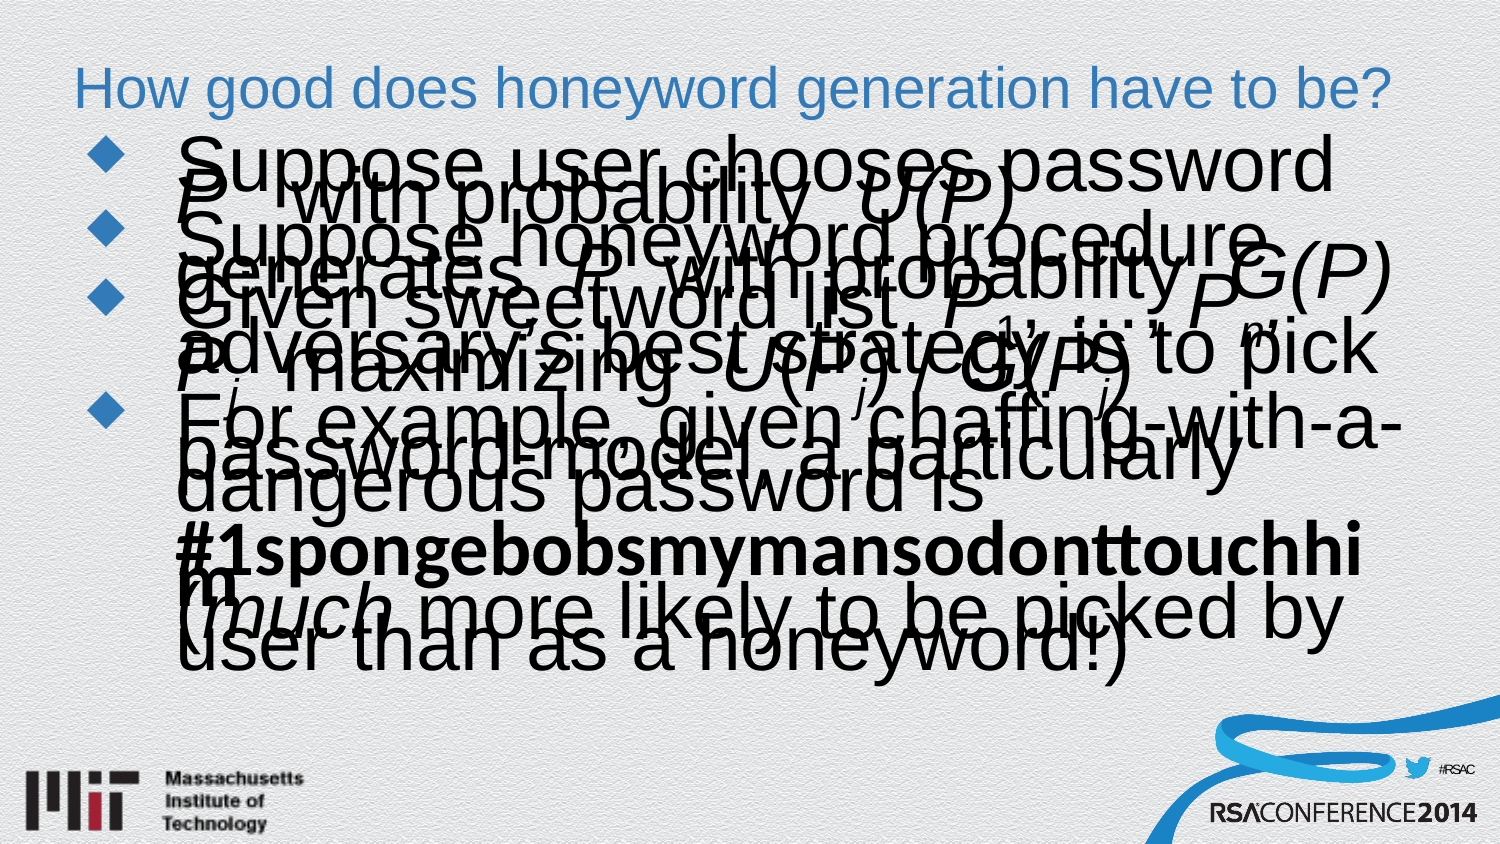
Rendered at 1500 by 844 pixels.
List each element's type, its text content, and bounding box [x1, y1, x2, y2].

list Suppose user chooses password P with probability U(P) Suppose honeyword procedure generates P with probability G(P) Given sweetword list P1, …, Pn, adversary’s best strategy is to pick Pj maximizing U(Pj) / G(Pj) For example, given chaffing-with-a-password-model, a particularly dangerous password is #1spongebobsmymansodonttouchhim (much more likely to be picked by user than as a honeyword!) [68, 167, 1432, 725]
picture [0, 0, 1500, 844]
title How good does honeyword generation have to be? [58, 18, 1442, 159]
